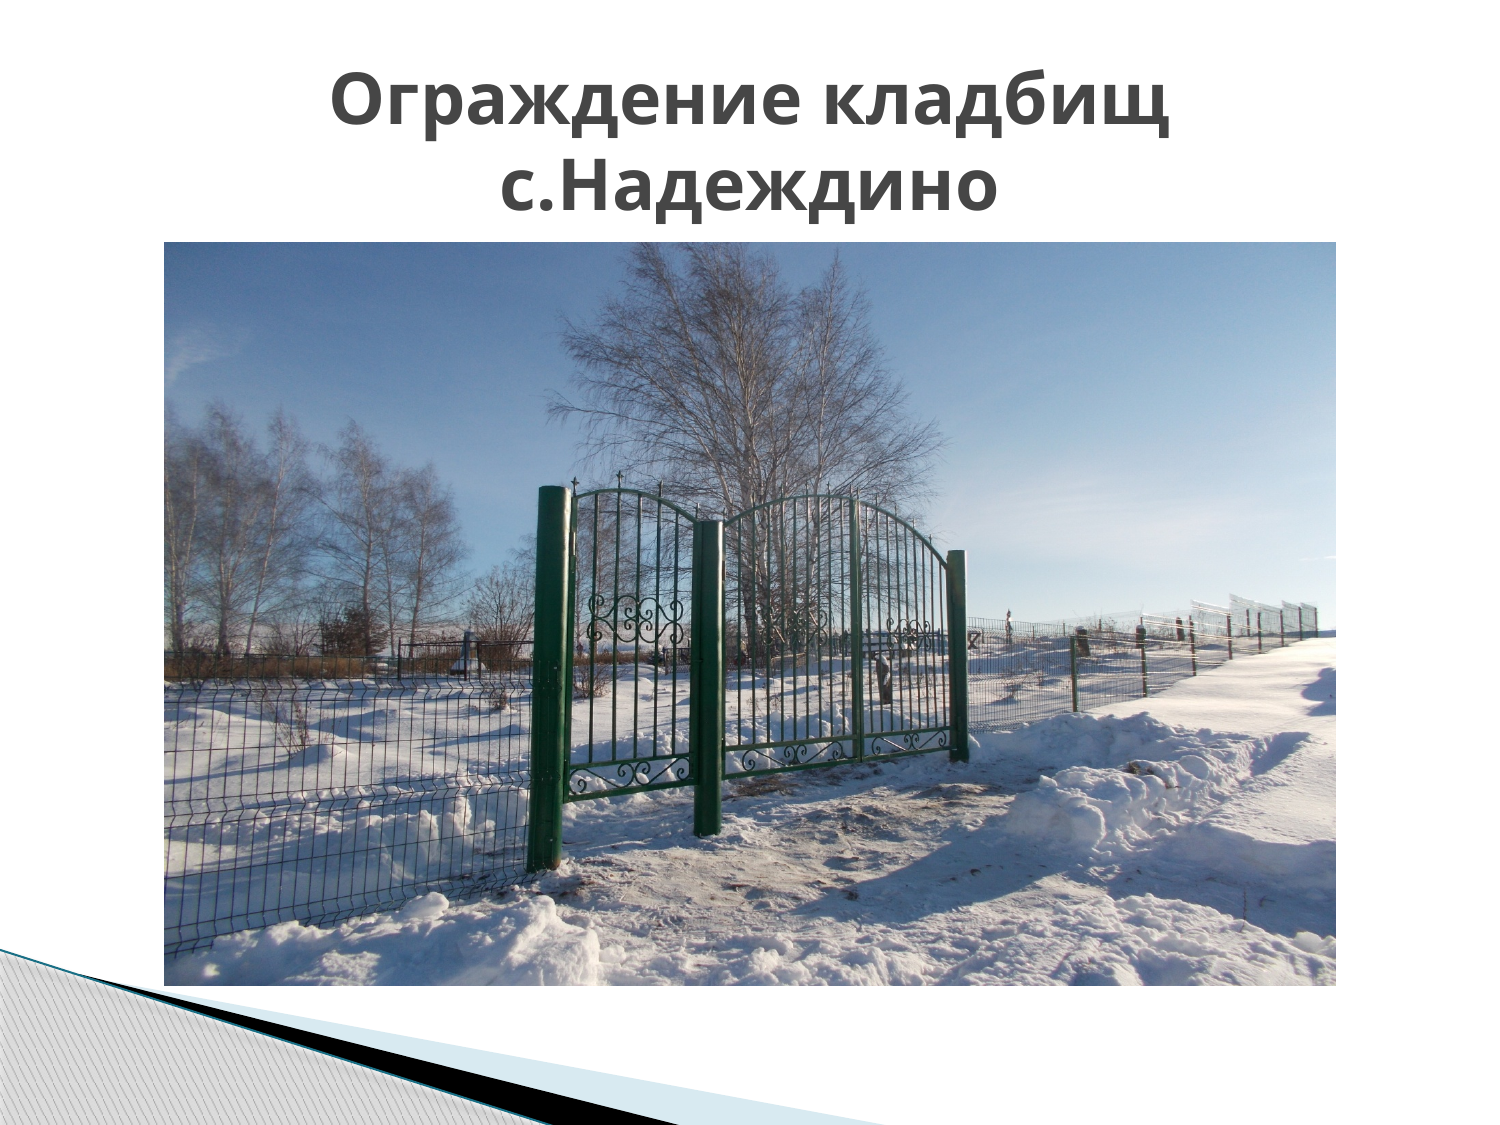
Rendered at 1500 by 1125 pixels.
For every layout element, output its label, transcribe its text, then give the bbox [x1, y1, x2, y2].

title Ограждение кладбищ с.Надеждино [75, 45, 1425, 233]
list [163, 242, 1337, 986]
